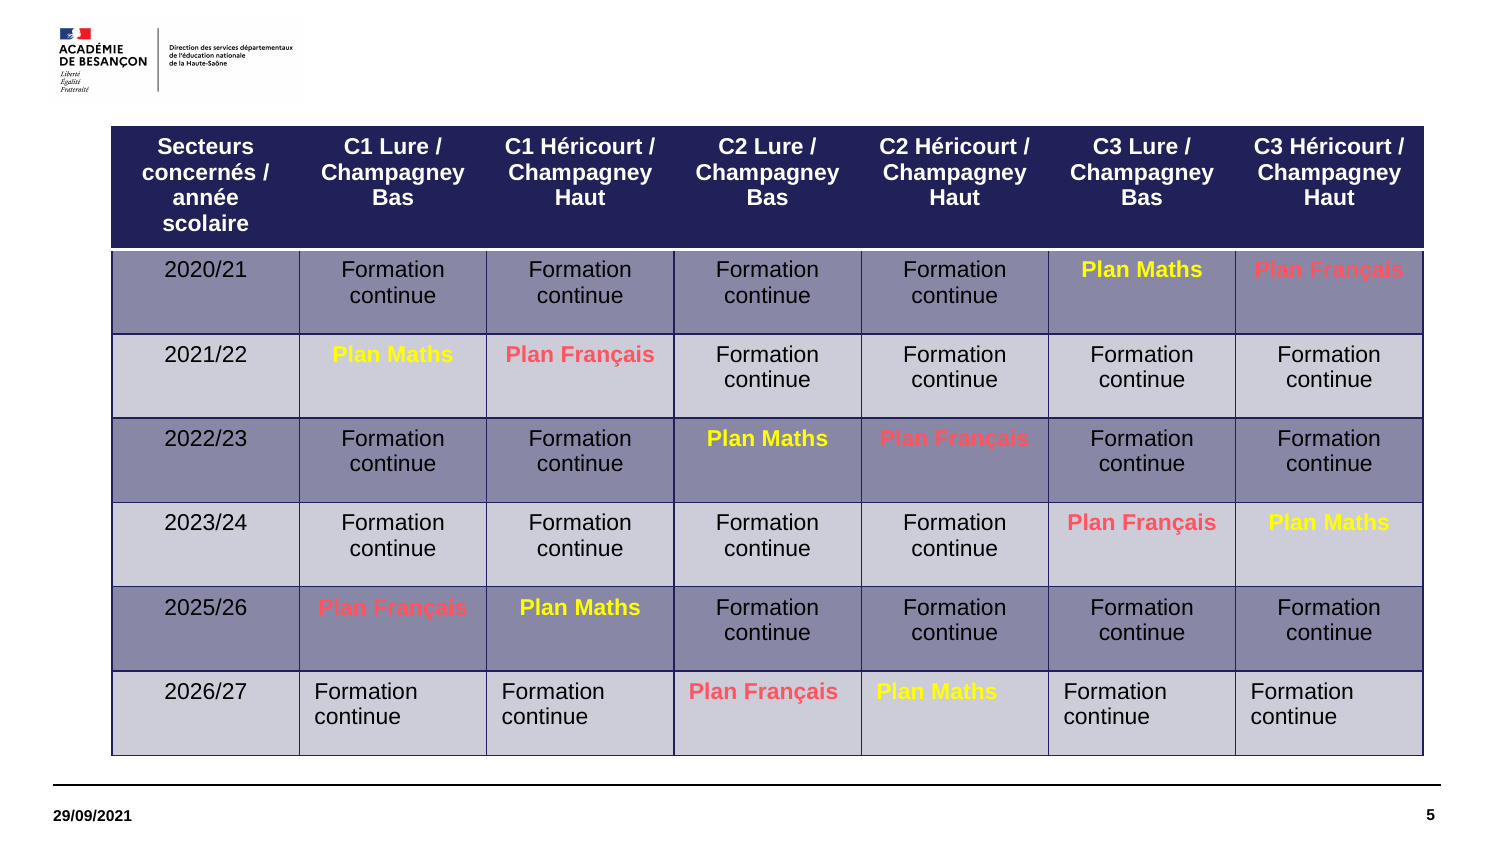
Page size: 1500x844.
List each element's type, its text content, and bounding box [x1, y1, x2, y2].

table_cell Plan Maths [487, 587, 673, 670]
table_cell Formation continue [487, 672, 673, 755]
table_cell Plan Français [300, 587, 486, 670]
table_cell Plan Maths [1049, 251, 1235, 333]
table_cell Formation continue [1049, 587, 1235, 670]
table_header C2 Héricourt / Champagney Haut [862, 127, 1048, 248]
table_cell Formation continue [487, 251, 673, 333]
table_cell Formation continue [675, 251, 861, 333]
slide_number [53, 787, 246, 844]
table_cell Formation continue [1236, 587, 1422, 670]
table_cell Formation continue [300, 672, 486, 755]
picture [49, 17, 304, 103]
table_header C3 Héricourt / Champagney Haut [1236, 127, 1422, 248]
table_cell Plan Français [487, 335, 673, 417]
table_cell Plan Maths [1236, 503, 1422, 586]
table_cell Formation continue [1236, 335, 1422, 417]
table_cell Formation continue [862, 335, 1048, 417]
table_header Secteurs concernés / année scolaire [113, 127, 299, 248]
table_cell Formation continue [675, 335, 861, 417]
table_cell Formation continue [300, 251, 486, 333]
table_cell Formation continue [487, 419, 673, 502]
table_cell 2023/24 [113, 503, 299, 586]
table_cell Formation continue [862, 503, 1048, 586]
table_cell Plan Français [1236, 251, 1422, 333]
table_cell Formation continue [675, 503, 861, 586]
table_cell Plan Maths [675, 419, 861, 502]
table_cell Plan Français [862, 419, 1048, 502]
table_cell Plan Maths [300, 335, 486, 417]
table_header C2 Lure / Champagney Bas [675, 127, 861, 248]
table_cell Plan Français [1049, 503, 1235, 586]
table_cell Formation continue [1049, 419, 1235, 502]
table_cell Formation continue [862, 251, 1048, 333]
table_cell Formation continue [487, 503, 673, 586]
table_cell 2026/27 [113, 672, 299, 755]
table_cell Formation continue [300, 419, 486, 502]
table_header C1 Lure / Champagney Bas [300, 127, 486, 248]
table_cell Formation continue [300, 503, 486, 586]
table_cell Formation continue [1049, 335, 1235, 417]
table_header C1 Héricourt / Champagney Haut [487, 127, 673, 248]
table_cell 2022/23 [113, 419, 299, 502]
table_cell Formation continue [675, 587, 861, 670]
table_cell 2021/22 [113, 335, 299, 417]
table_cell Formation continue [1236, 419, 1422, 502]
table_cell Formation continue [1049, 672, 1235, 755]
table_cell 2020/21 [113, 251, 299, 333]
table_cell Formation continue [862, 587, 1048, 670]
table_cell Formation continue [1236, 672, 1422, 755]
table_header C3 Lure / Champagney Bas [1049, 127, 1235, 248]
table_cell Plan Maths [862, 672, 1048, 755]
slide_number 5 [1213, 784, 1436, 844]
table_cell 2025/26 [113, 587, 299, 670]
table_cell Plan Français [675, 672, 861, 755]
